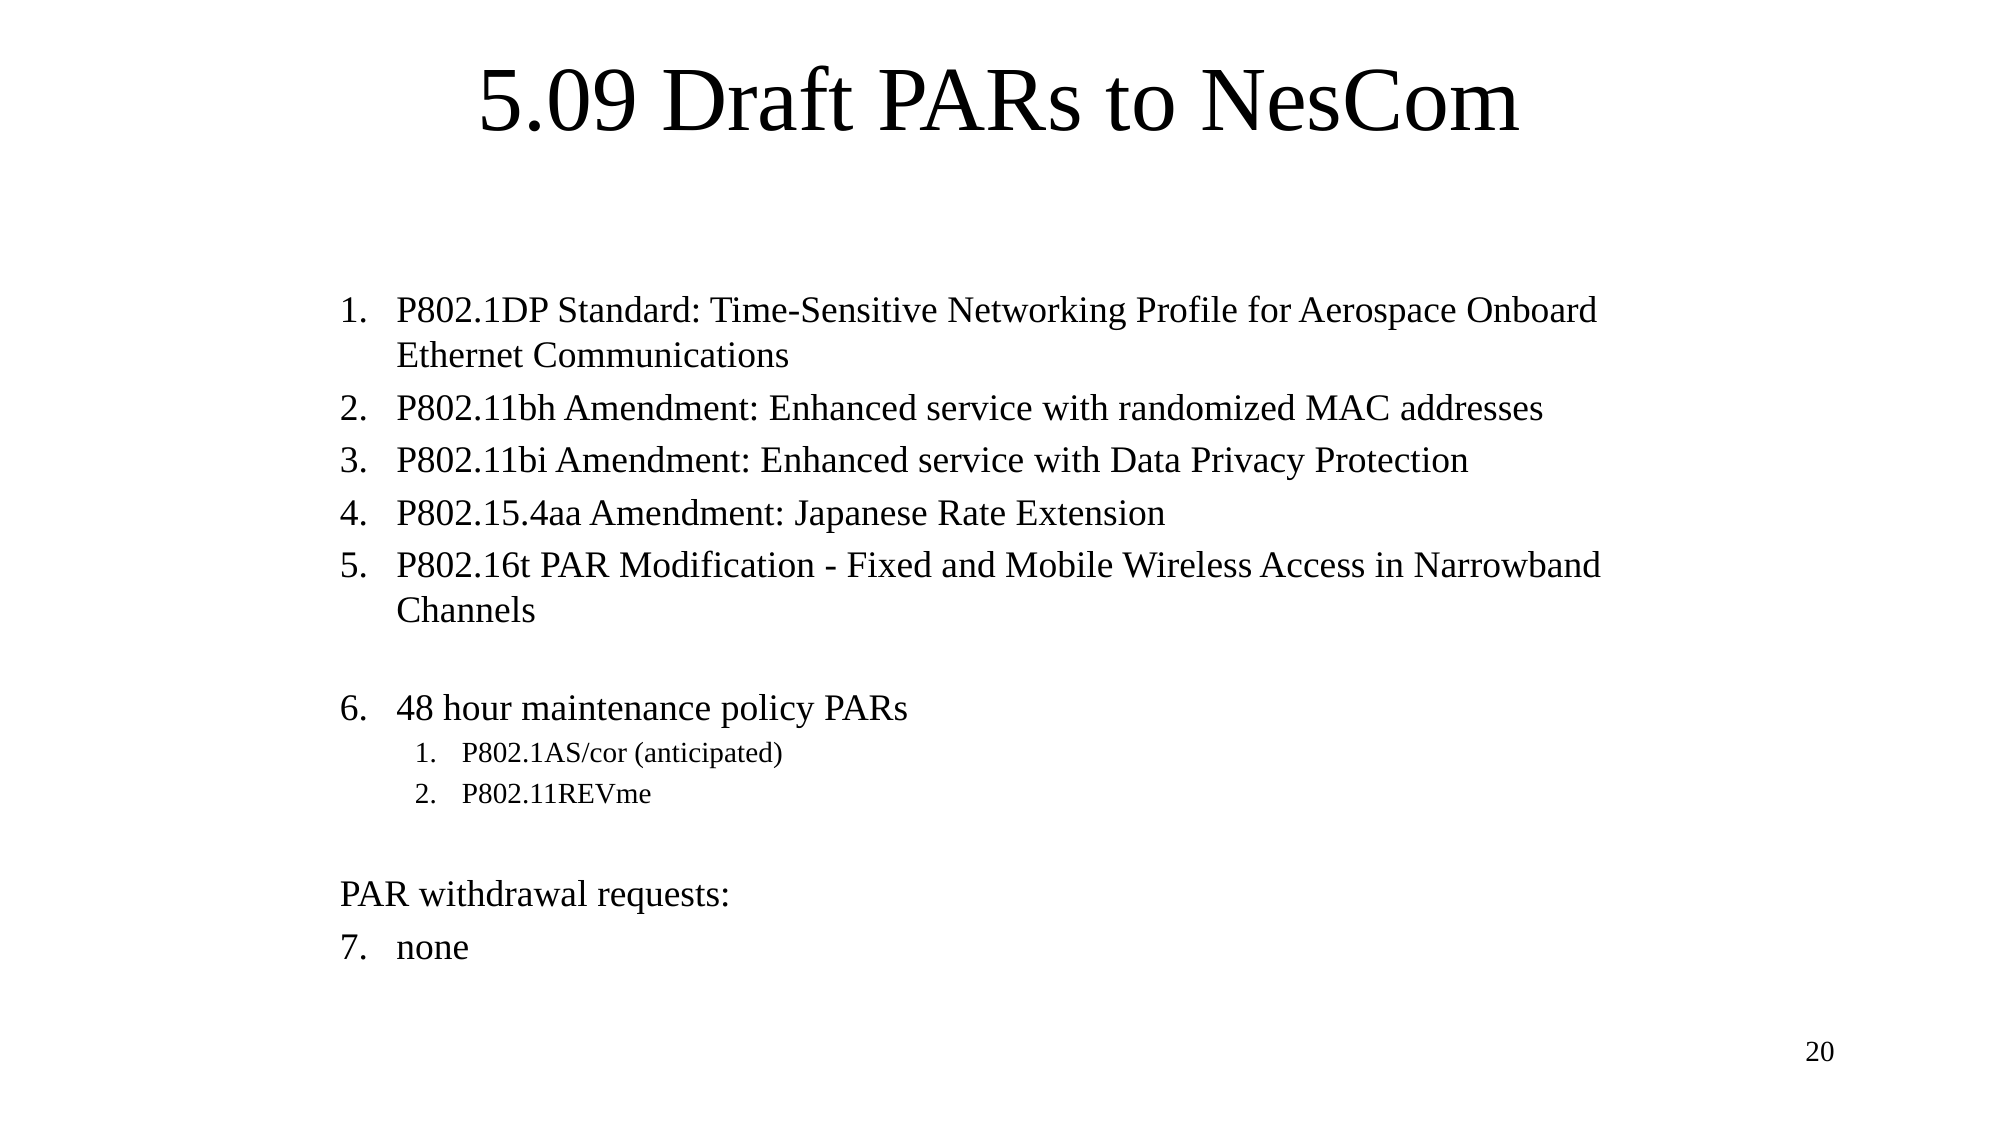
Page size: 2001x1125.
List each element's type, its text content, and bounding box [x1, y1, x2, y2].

title 5.09 Draft PARs to NesCom [362, 0, 1638, 188]
slide_number 20 [1433, 1024, 1851, 1101]
list P802.1DP Standard: Time-Sensitive Networking Profile for Aerospace Onboard Ethernet Communications P802.11bh Amendment: Enhanced service with randomized MAC addresses P802.11bi Amendment: Enhanced service with Data Privacy Protection P802.15.4aa Amendment: Japanese Rate Extension P802.16t PAR Modification - Fixed and Mobile Wireless Access in Narrowband Channels 48 hour maintenance policy PARs P802.1AS/cor (anticipated) P802.11REVme PAR withdrawal requests: none [324, 224, 1663, 901]
